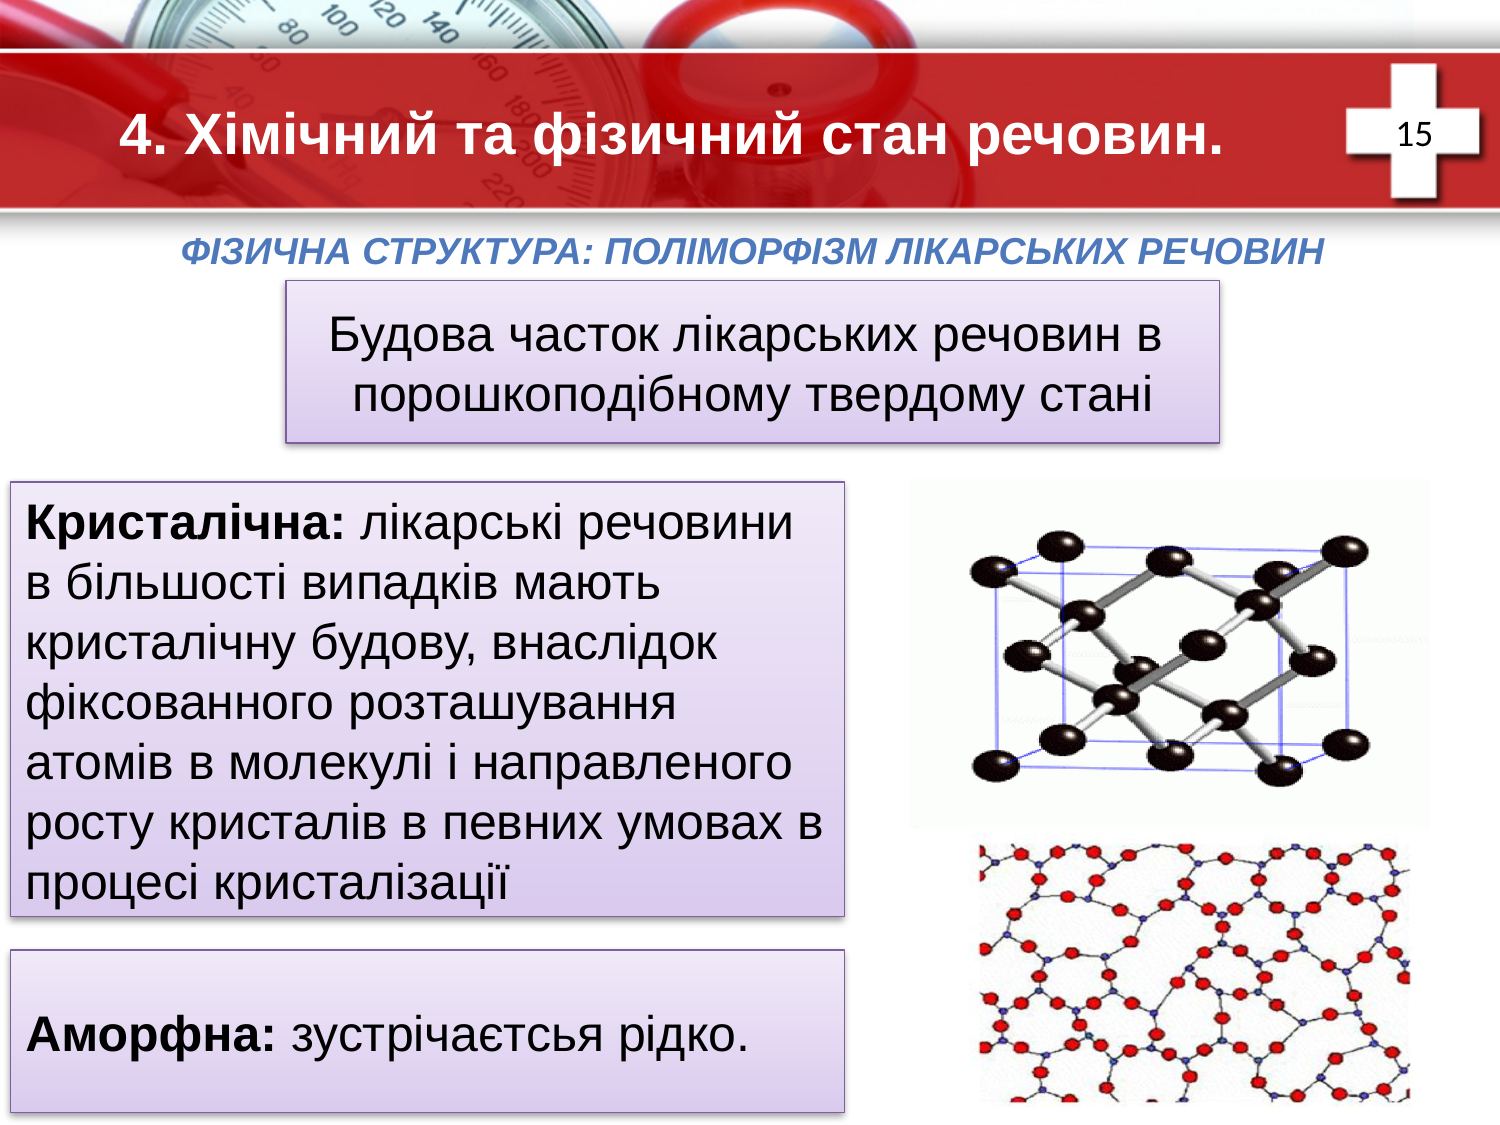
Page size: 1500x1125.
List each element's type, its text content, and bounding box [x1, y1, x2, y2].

text_box 15 [1326, 40, 1500, 219]
text_box Будова часток лікарських речовин в порошкоподібному твердому стані [285, 280, 1220, 444]
text_box Фізична структура: поліморфізм лікарських речовин [50, 219, 1456, 280]
text_box Аморфна: зустрічаєтсья рідко. [10, 949, 845, 1113]
title 4. Хімічний та фізичний стан речовин. [75, 66, 1270, 197]
text_box Кристалічна: лікарські речовини в більшості випадків мають кристалічну будову, внаслідок фіксованного розташування атомів в молекулі і направленого росту кристалів в певних умовах в процесі кристалізації [10, 481, 845, 917]
picture [0, 0, 1500, 1125]
